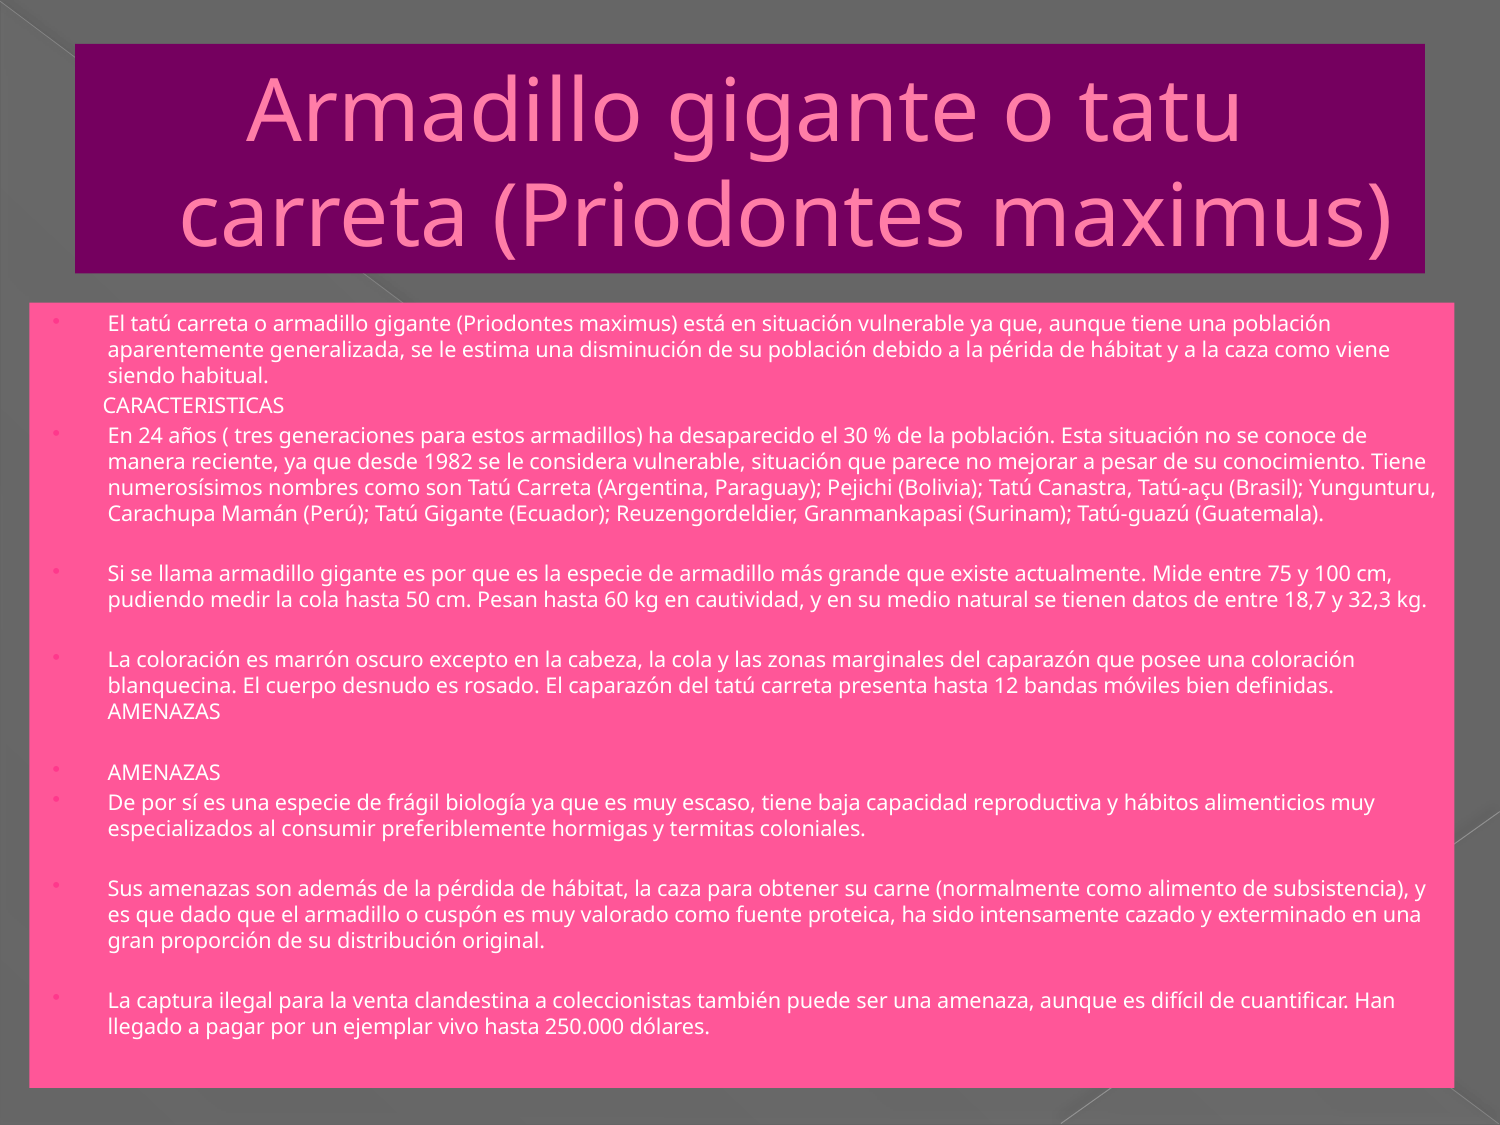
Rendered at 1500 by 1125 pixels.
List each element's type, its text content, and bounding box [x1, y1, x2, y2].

list El tatú carreta o armadillo gigante (Priodontes maximus) está en situación vulnerable ya que, aunque tiene una población aparentemente generalizada, se le estima una disminución de su población debido a la périda de hábitat y a la caza como viene siendo habitual. CARACTERISTICAS En 24 años ( tres generaciones para estos armadillos) ha desaparecido el 30 % de la población. Esta situación no se conoce de manera reciente, ya que desde 1982 se le considera vulnerable, situación que parece no mejorar a pesar de su conocimiento. Tiene numerosísimos nombres como son Tatú Carreta (Argentina, Paraguay); Pejichi (Bolivia); Tatú Canastra, Tatú-açu (Brasil); Yungunturu, Carachupa Mamán (Perú); Tatú Gigante (Ecuador); Reuzengordeldier, Granmankapasi (Surinam); Tatú-guazú (Guatemala). Si se llama armadillo gigante es por que es la especie de armadillo más grande que existe actualmente. Mide entre 75 y 100 cm, pudiendo medir la cola hasta 50 cm. Pesan hasta 60 kg en cautividad, y en su medio natural se tienen datos de entre 18,7 y 32,3 kg. La coloración es marrón oscuro excepto en la cabeza, la cola y las zonas marginales del caparazón que posee una coloración blanquecina. El cuerpo desnudo es rosado. El caparazón del tatú carreta presenta hasta 12 bandas móviles bien definidas. AMENAZAS AMENAZAS De por sí es una especie de frágil biología ya que es muy escaso, tiene baja capacidad reproductiva y hábitos alimenticios muy especializados al consumir preferiblemente hormigas y termitas coloniales. Sus amenazas son además de la pérdida de hábitat, la caza para obtener su carne (normalmente como alimento de subsistencia), y es que dado que el armadillo o cuspón es muy valorado como fuente proteica, ha sido intensamente cazado y exterminado en una gran proporción de su distribución original. La captura ilegal para la venta clandestina a coleccionistas también puede ser una amenaza, aunque es difícil de cuantificar. Han llegado a pagar por un ejemplar vivo hasta 250.000 dólares. [29, 302, 1455, 1088]
title Armadillo gigante o tatu carreta (Priodontes maximus) [75, 43, 1425, 274]
